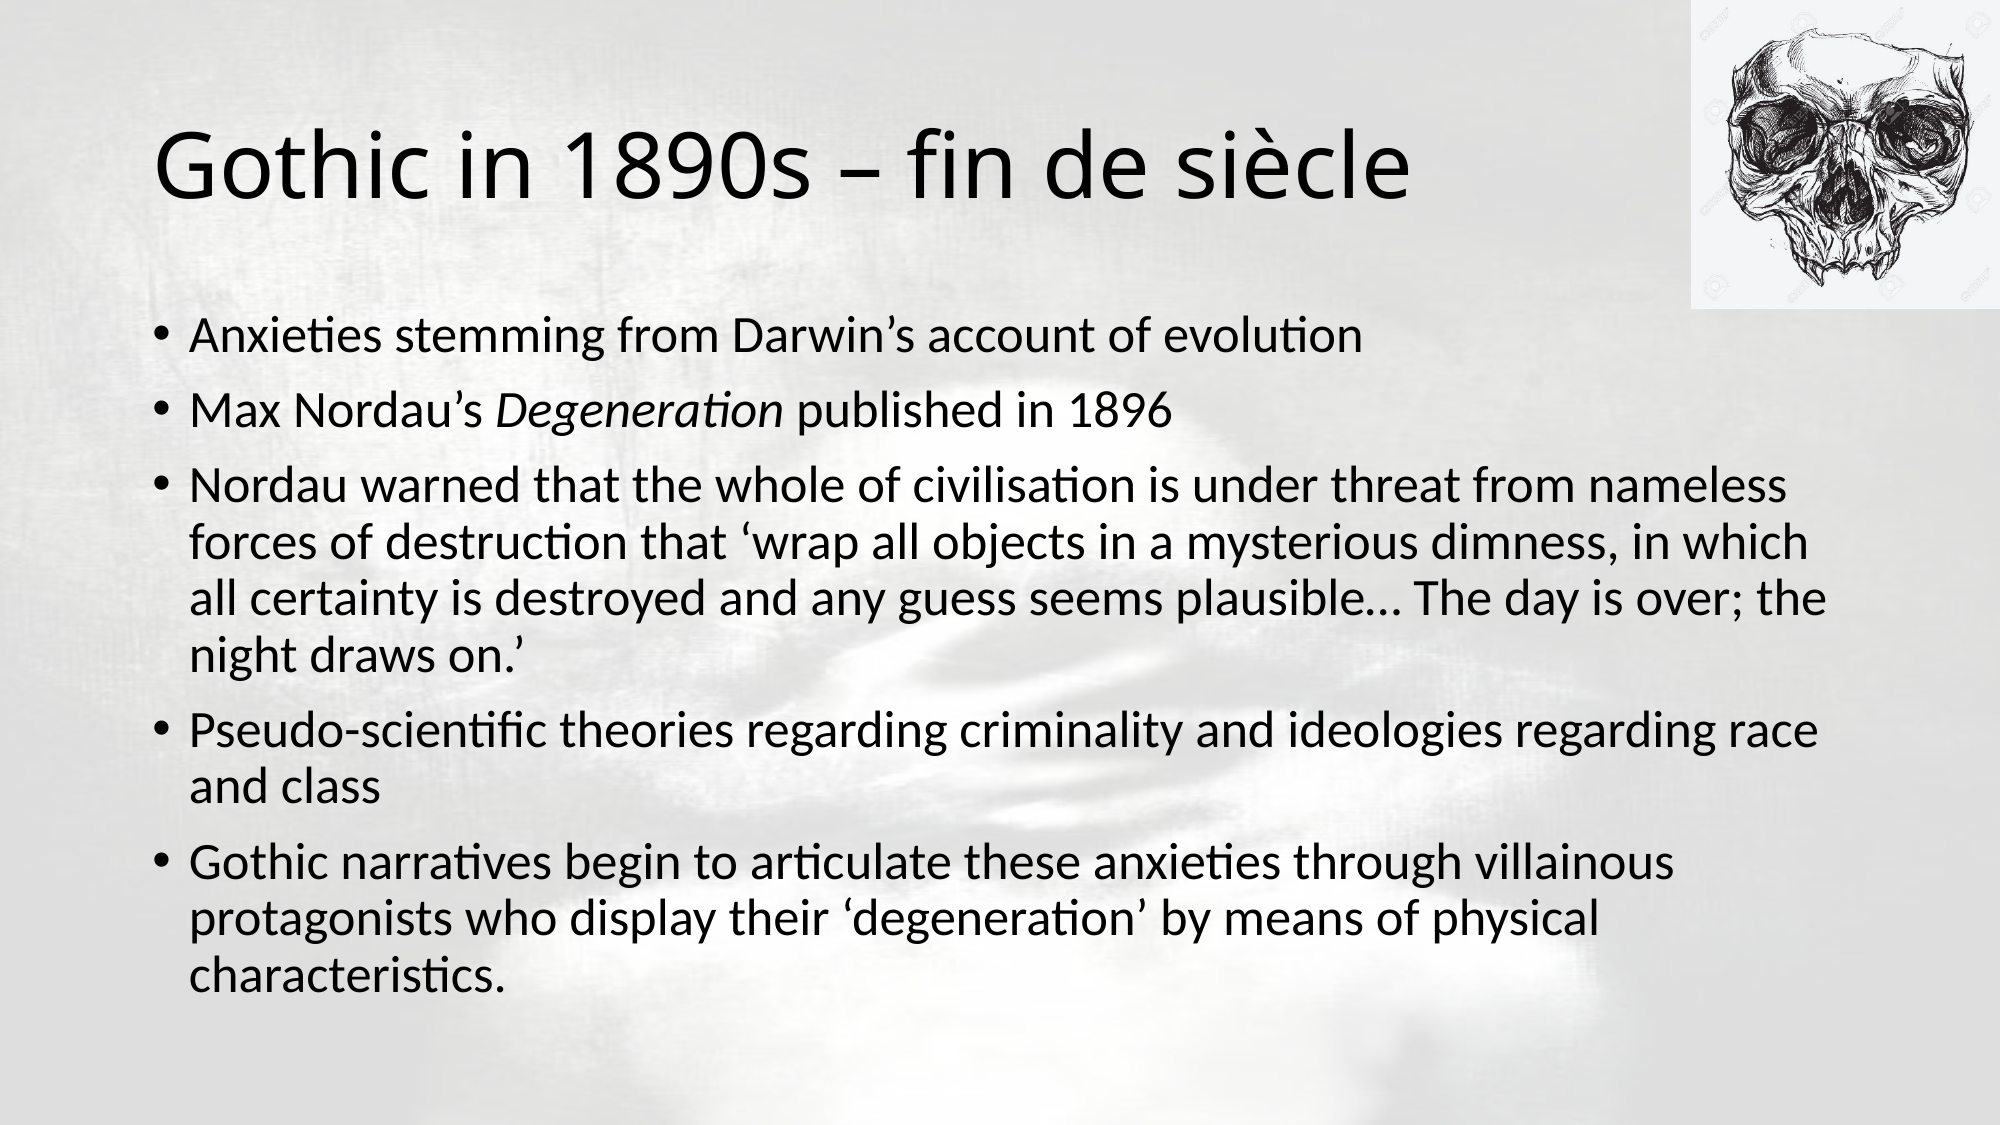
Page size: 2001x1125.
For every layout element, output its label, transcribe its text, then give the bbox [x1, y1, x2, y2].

title Gothic in 1890s – fin de siècle [137, 59, 1691, 278]
picture [1691, 0, 2000, 309]
list Anxieties stemming from Darwin’s account of evolution Max Nordau’s Degeneration published in 1896 Nordau warned that the whole of civilisation is under threat from nameless forces of destruction that ‘wrap all objects in a mysterious dimness, in which all certainty is destroyed and any guess seems plausible… The day is over; the night draws on.’ Pseudo-scientific theories regarding criminality and ideologies regarding race and class Gothic narratives begin to articulate these anxieties through villainous protagonists who display their ‘degeneration’ by means of physical characteristics. [137, 299, 1863, 1014]
